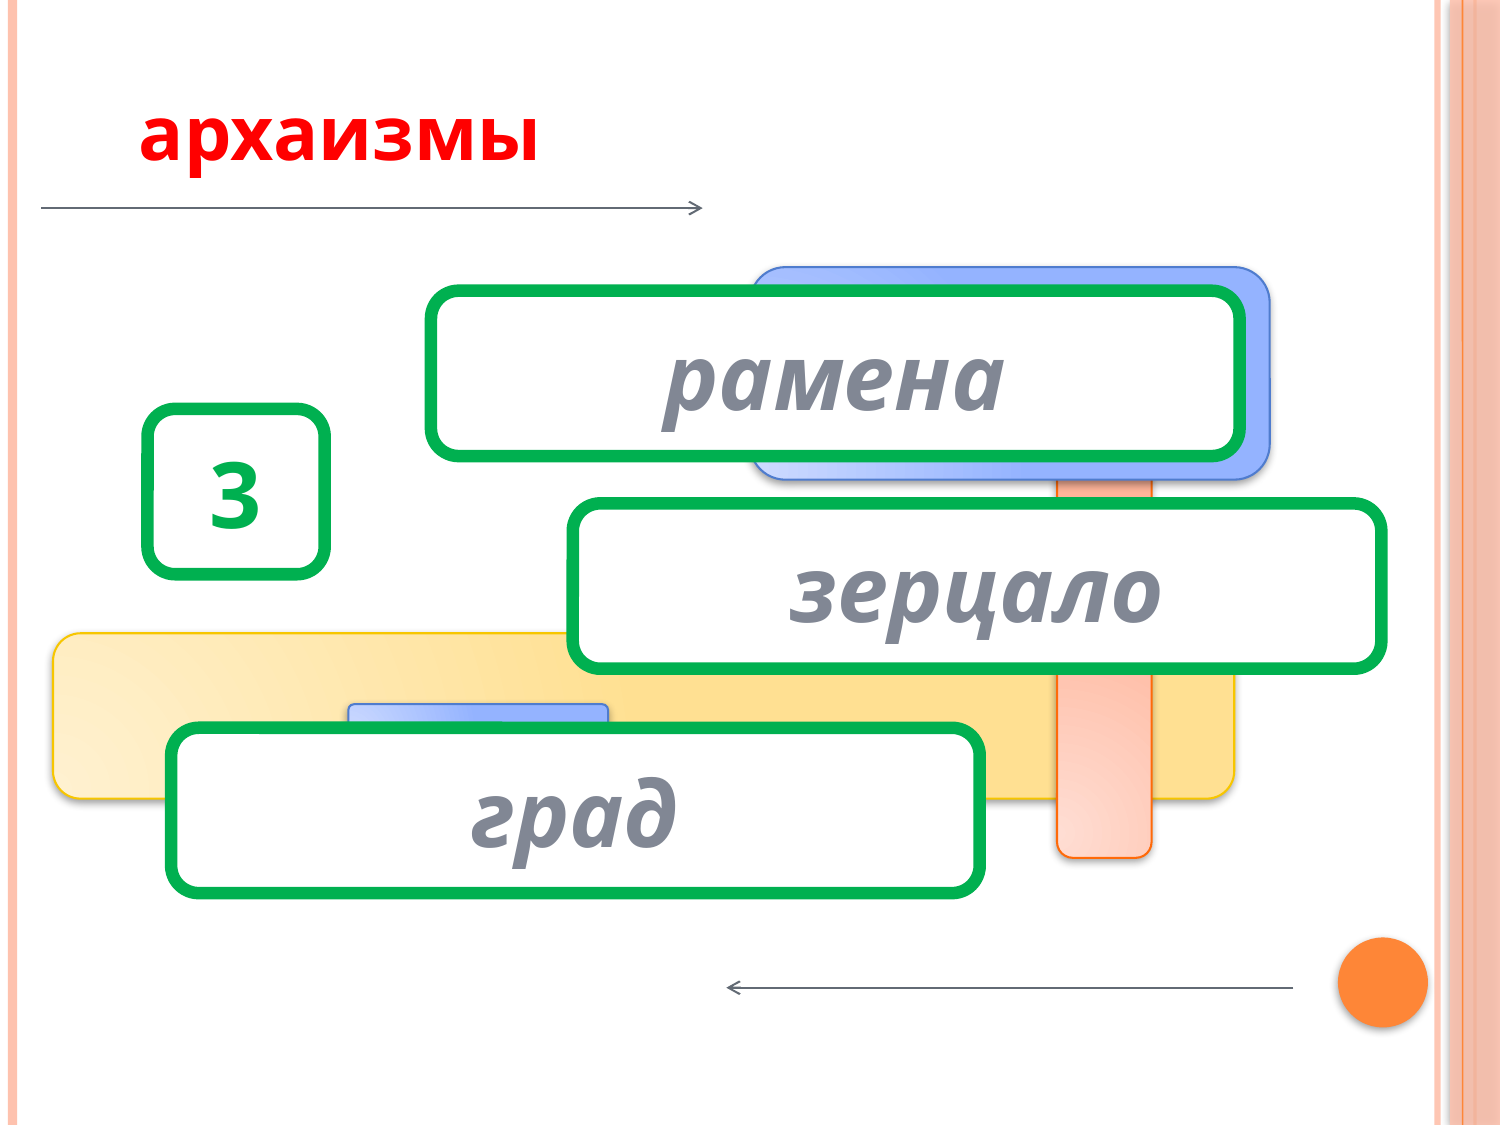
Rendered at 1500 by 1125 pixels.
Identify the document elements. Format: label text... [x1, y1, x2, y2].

text_box рамена [428, 288, 1242, 459]
text_box зерцало [570, 501, 1384, 671]
text_box [347, 703, 610, 725]
text_box град [168, 725, 982, 896]
text_box [1055, 671, 1153, 859]
text_box архаизмы [123, 78, 609, 183]
text_box [1056, 491, 1153, 501]
text_box 3 [145, 406, 327, 577]
text_box [752, 266, 1271, 481]
text_box [51, 632, 1050, 800]
text_box [1158, 671, 1236, 800]
